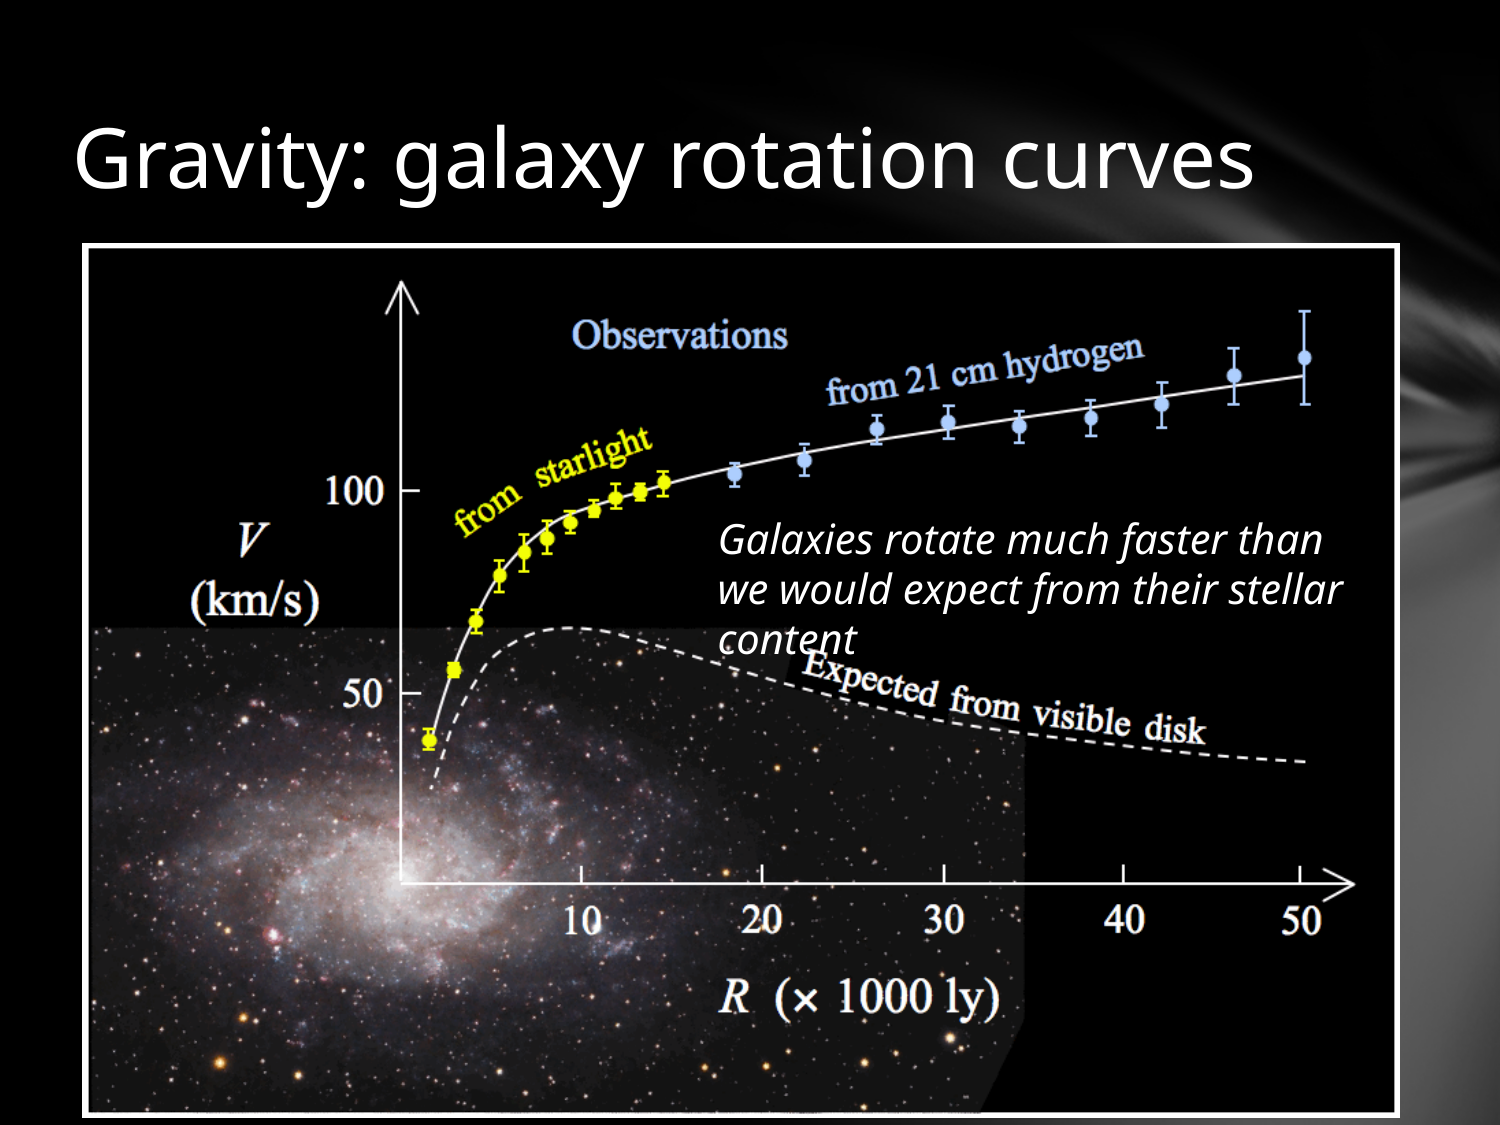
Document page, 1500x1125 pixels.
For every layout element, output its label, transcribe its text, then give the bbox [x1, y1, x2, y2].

picture [82, 243, 1400, 1118]
title Gravity: galaxy rotation curves [57, 37, 1318, 213]
